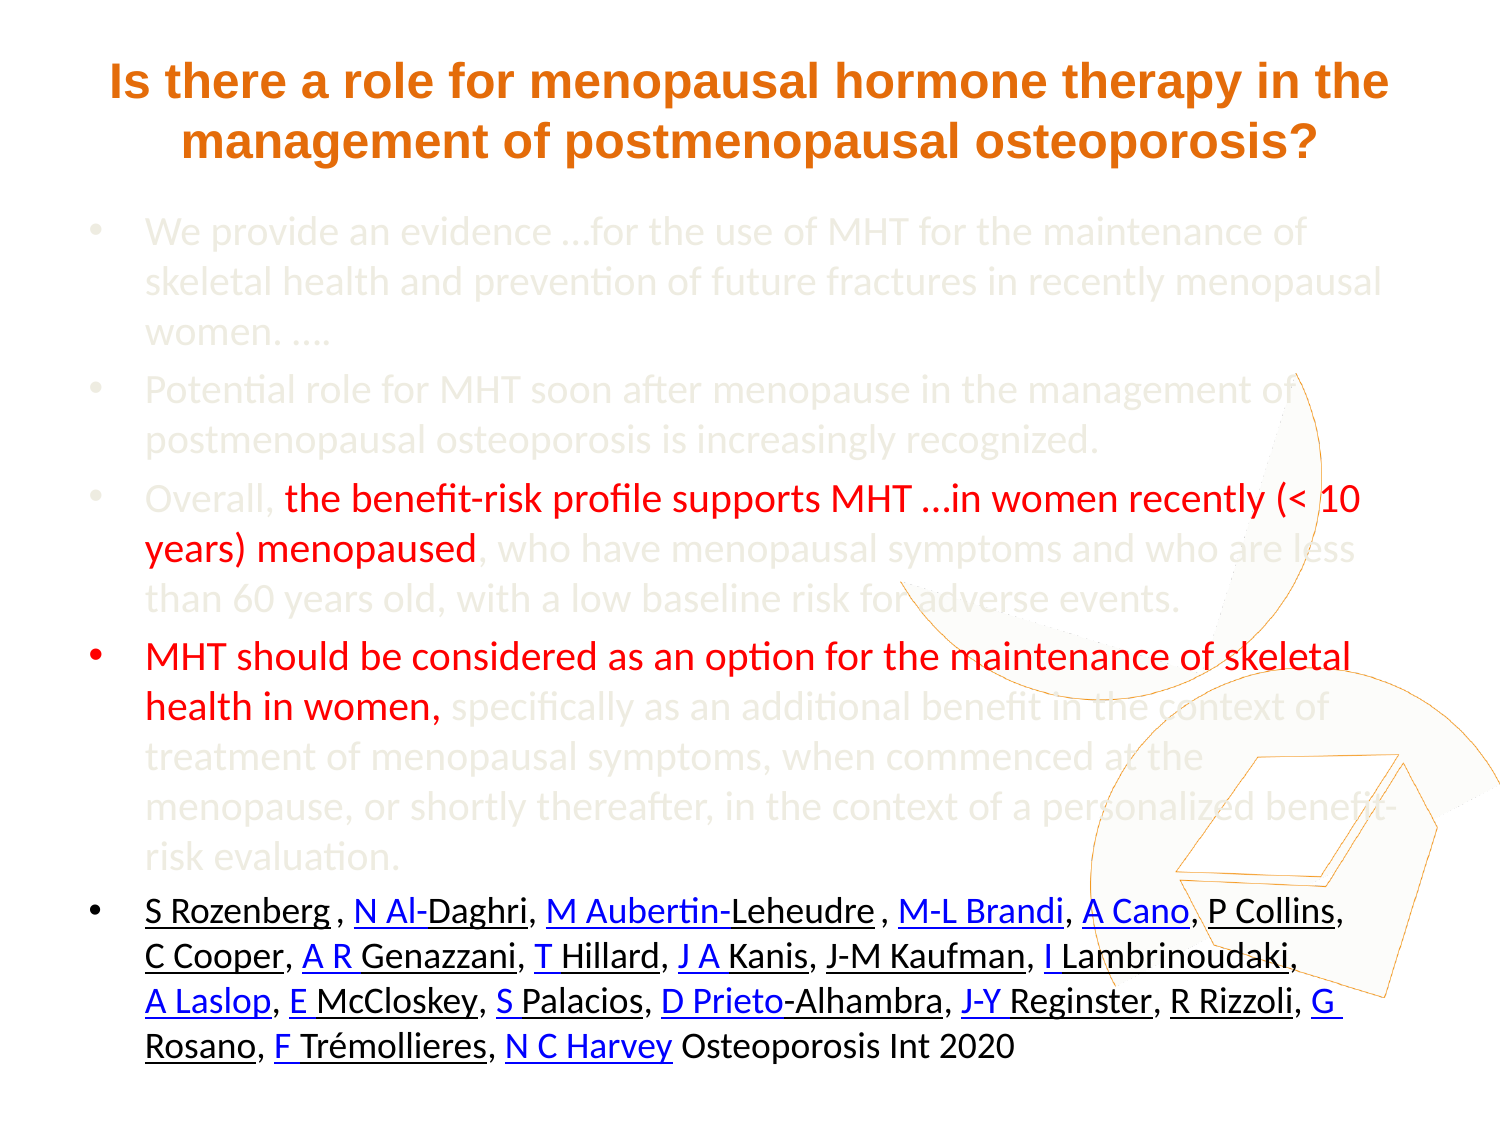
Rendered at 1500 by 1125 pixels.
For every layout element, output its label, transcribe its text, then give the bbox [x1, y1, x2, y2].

title Is there a role for menopausal hormone therapy in the management of postmenopausal osteoporosis? [74, 44, 1426, 233]
list We provide an evidence …for the use of MHT for the maintenance of skeletal health and prevention of future fractures in recently menopausal women. …. Potential role for MHT soon after menopause in the management of postmenopausal osteoporosis is increasingly recognized. Overall, the benefit-risk profile supports MHT …in women recently (< 10 years) menopaused, who have menopausal symptoms and who are less than 60 years old, with a low baseline risk for adverse events. MHT should be considered as an option for the maintenance of skeletal health in women, specifically as an additional benefit in the context of treatment of menopausal symptoms, when commenced at the menopause, or shortly thereafter, in the context of a personalized benefit-risk evaluation. S Rozenberg , N Al-Daghri, M Aubertin-Leheudre , M-L Brandi, A Cano, P Collins, C Cooper, A R Genazzani, T Hillard, J A Kanis, J-M Kaufman, I Lambrinoudaki, A Laslop, E McCloskey, S Palacios, D Prieto-Alhambra, J-Y Reginster, R Rizzoli, G Rosano, F Trémollieres, N C Harvey Osteoporosis Int 2020 [73, 196, 1424, 939]
picture [900, 373, 1500, 998]
